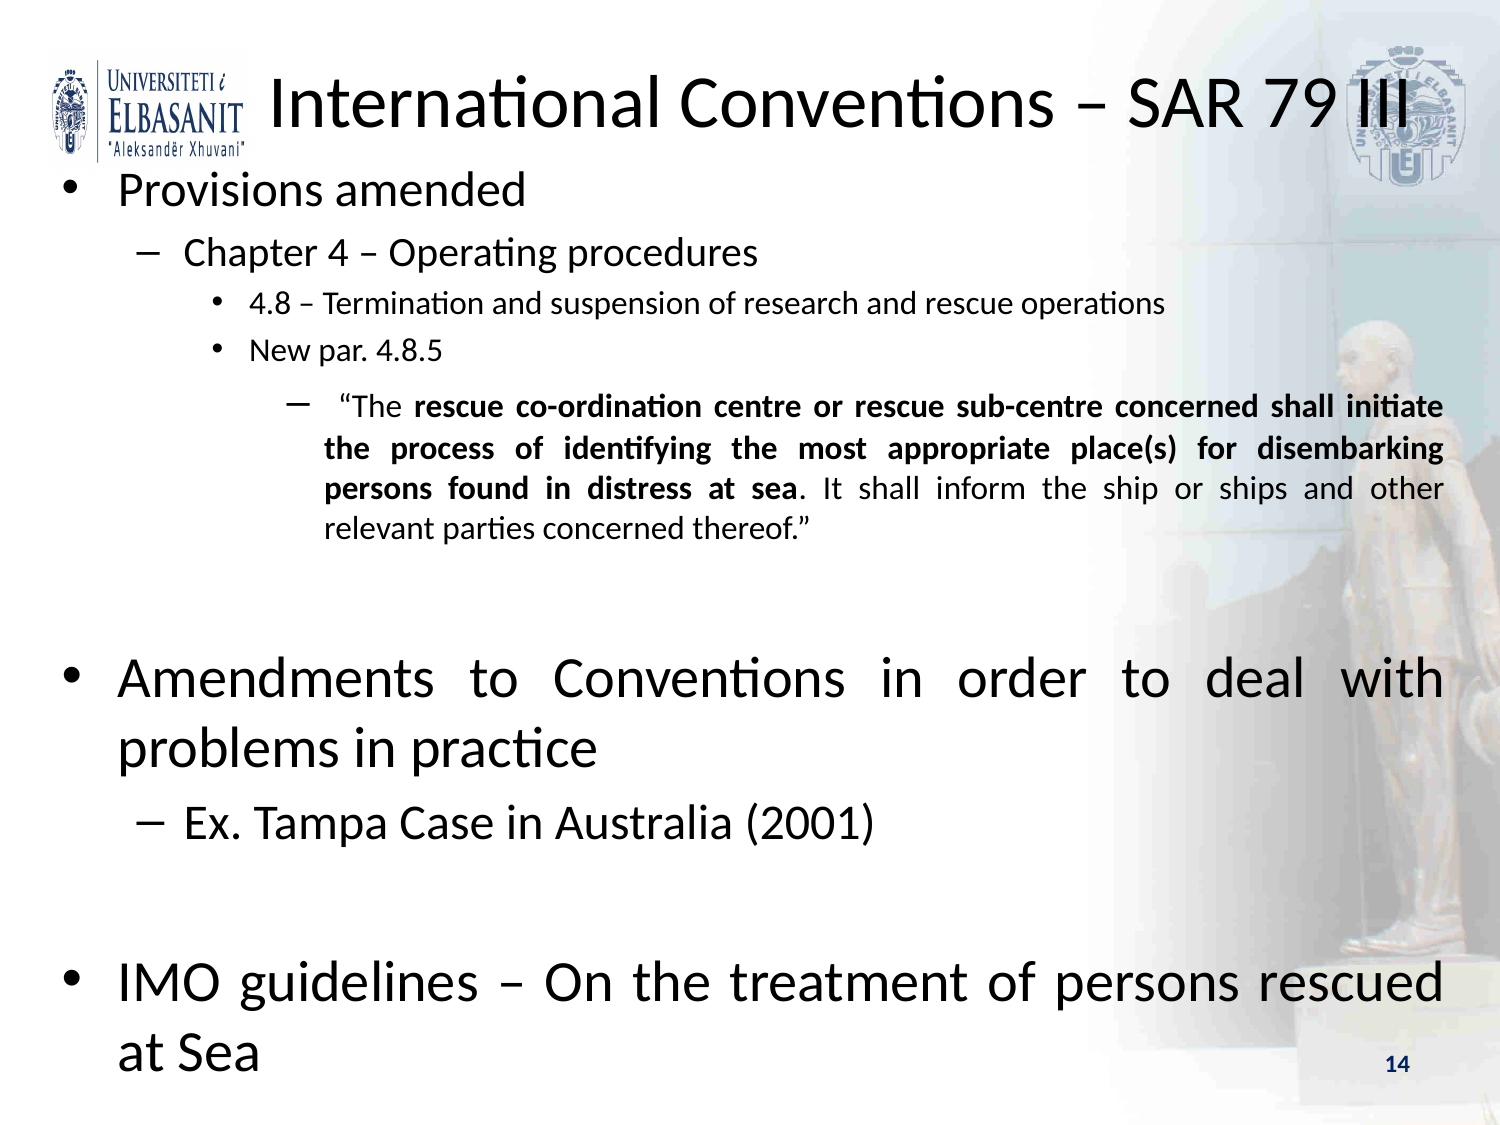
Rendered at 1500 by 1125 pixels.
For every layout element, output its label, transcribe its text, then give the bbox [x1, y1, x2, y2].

text_box Provisions amended Chapter 4 – Operating procedures 4.8 – Termination and suspension of research and rescue operations New par. 4.8.5 “The rescue co-ordination centre or rescue sub-centre concerned shall initiate the process of identifying the most appropriate place(s) for disembarking persons found in distress at sea. It shall inform the ship or ships and other relevant parties concerned thereof.” Amendments to Conventions in order to deal with problems in practice Ex. Tampa Case in Australia (2001) IMO guidelines – On the treatment of persons rescued at Sea [46, 149, 969, 984]
picture [974, 0, 1500, 1125]
picture [46, 46, 255, 173]
text_box International Conventions – SAR 79 III [253, 45, 969, 149]
